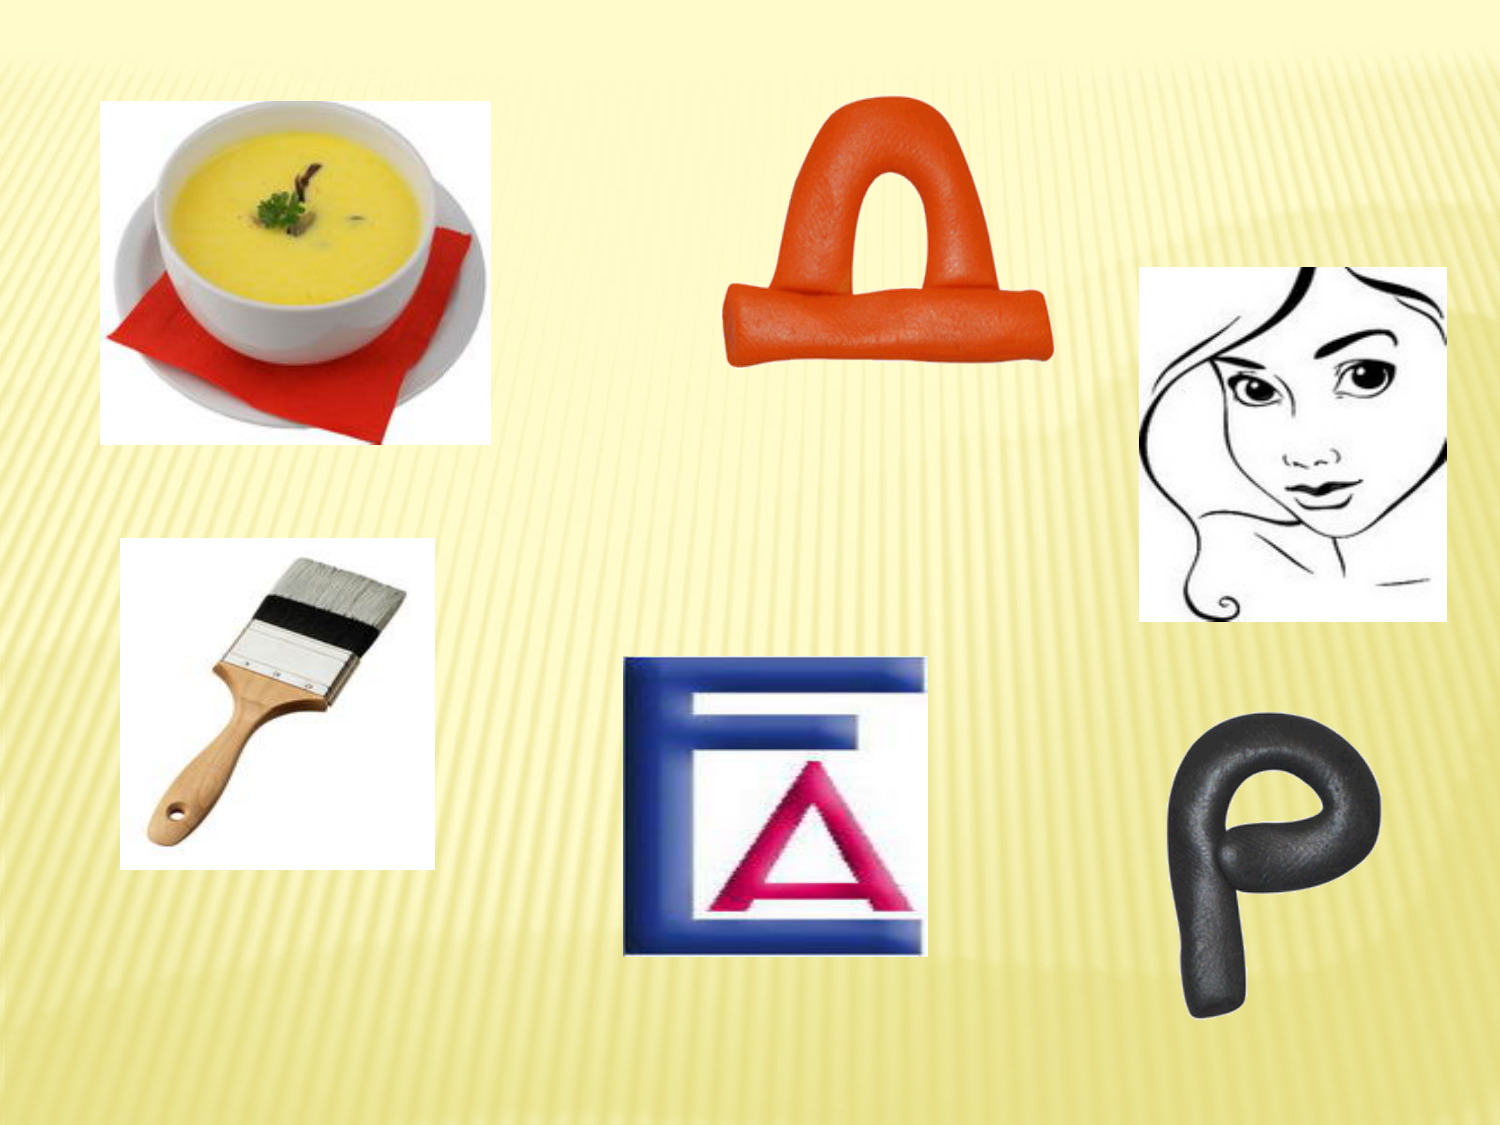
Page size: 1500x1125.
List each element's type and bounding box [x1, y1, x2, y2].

picture [1092, 703, 1450, 1036]
picture [622, 656, 928, 958]
picture [714, 54, 1064, 422]
picture [100, 101, 491, 445]
picture [120, 538, 435, 870]
picture [1139, 266, 1448, 622]
